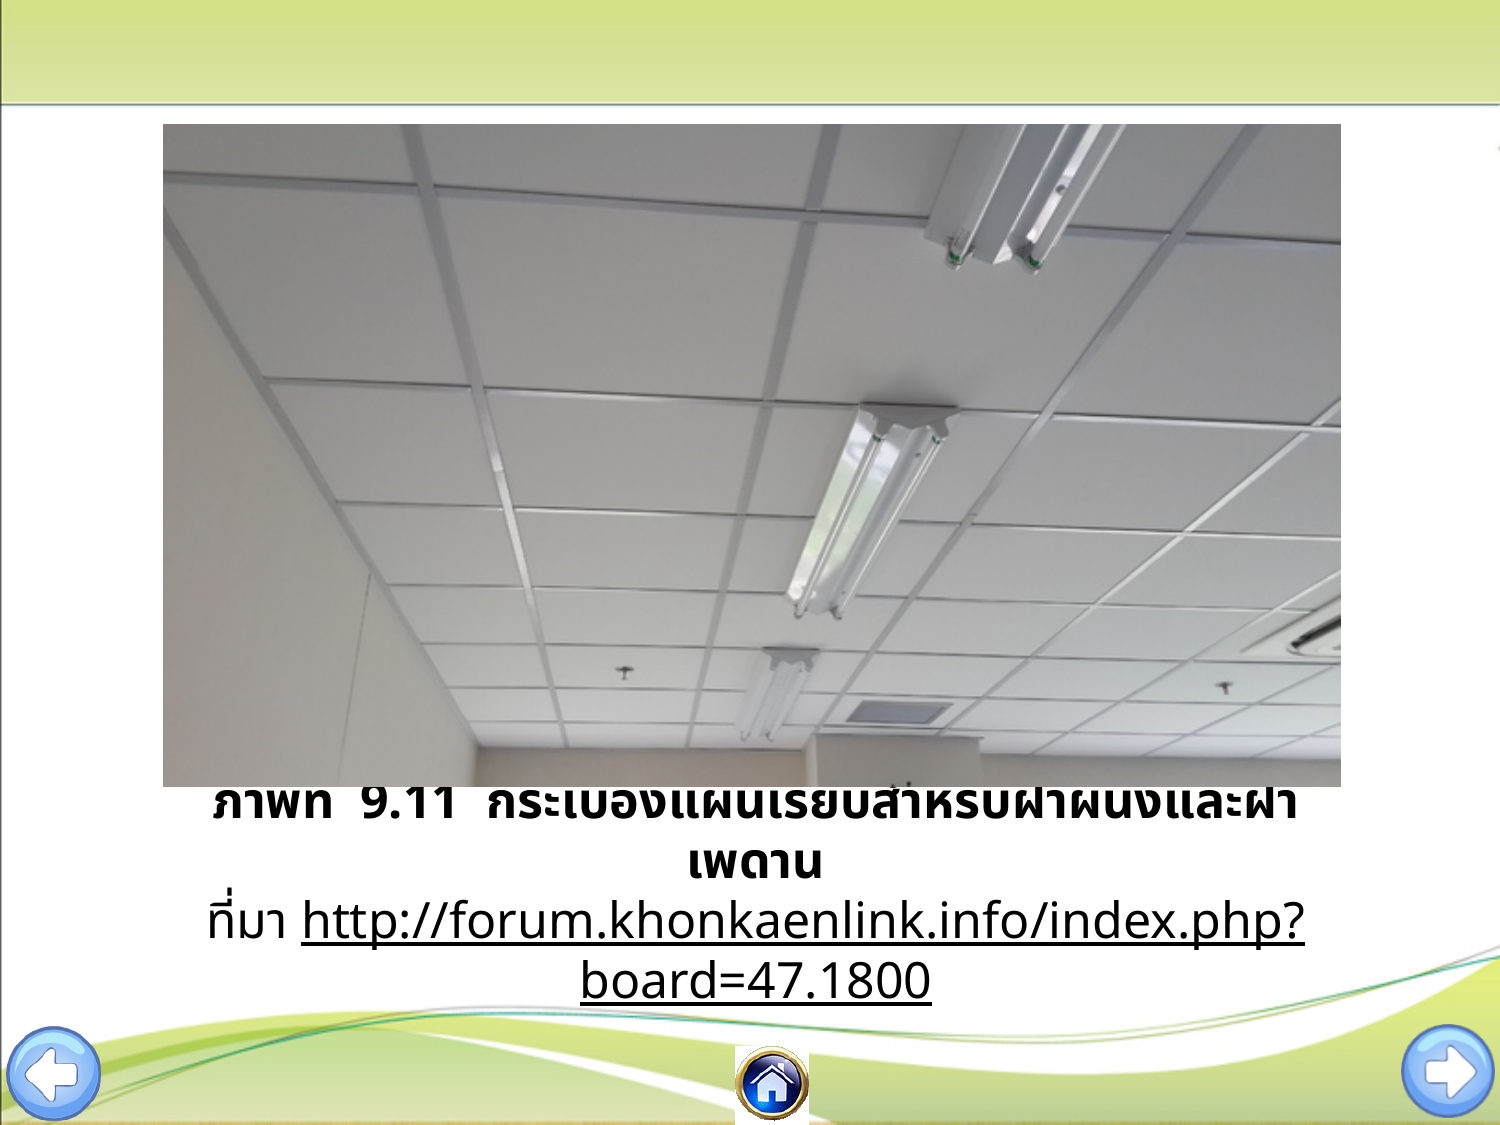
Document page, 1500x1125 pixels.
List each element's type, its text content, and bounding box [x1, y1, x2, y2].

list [162, 124, 1341, 788]
title ภาพที่ 9.11 กระเบื้องแผ่นเรียบสำหรับฝาผนังและฝ้าเพดาน ที่มา http://forum.khonkaenlink.info/index.php?board=47.1800 [164, 742, 1348, 1035]
picture [0, 0, 1500, 1125]
